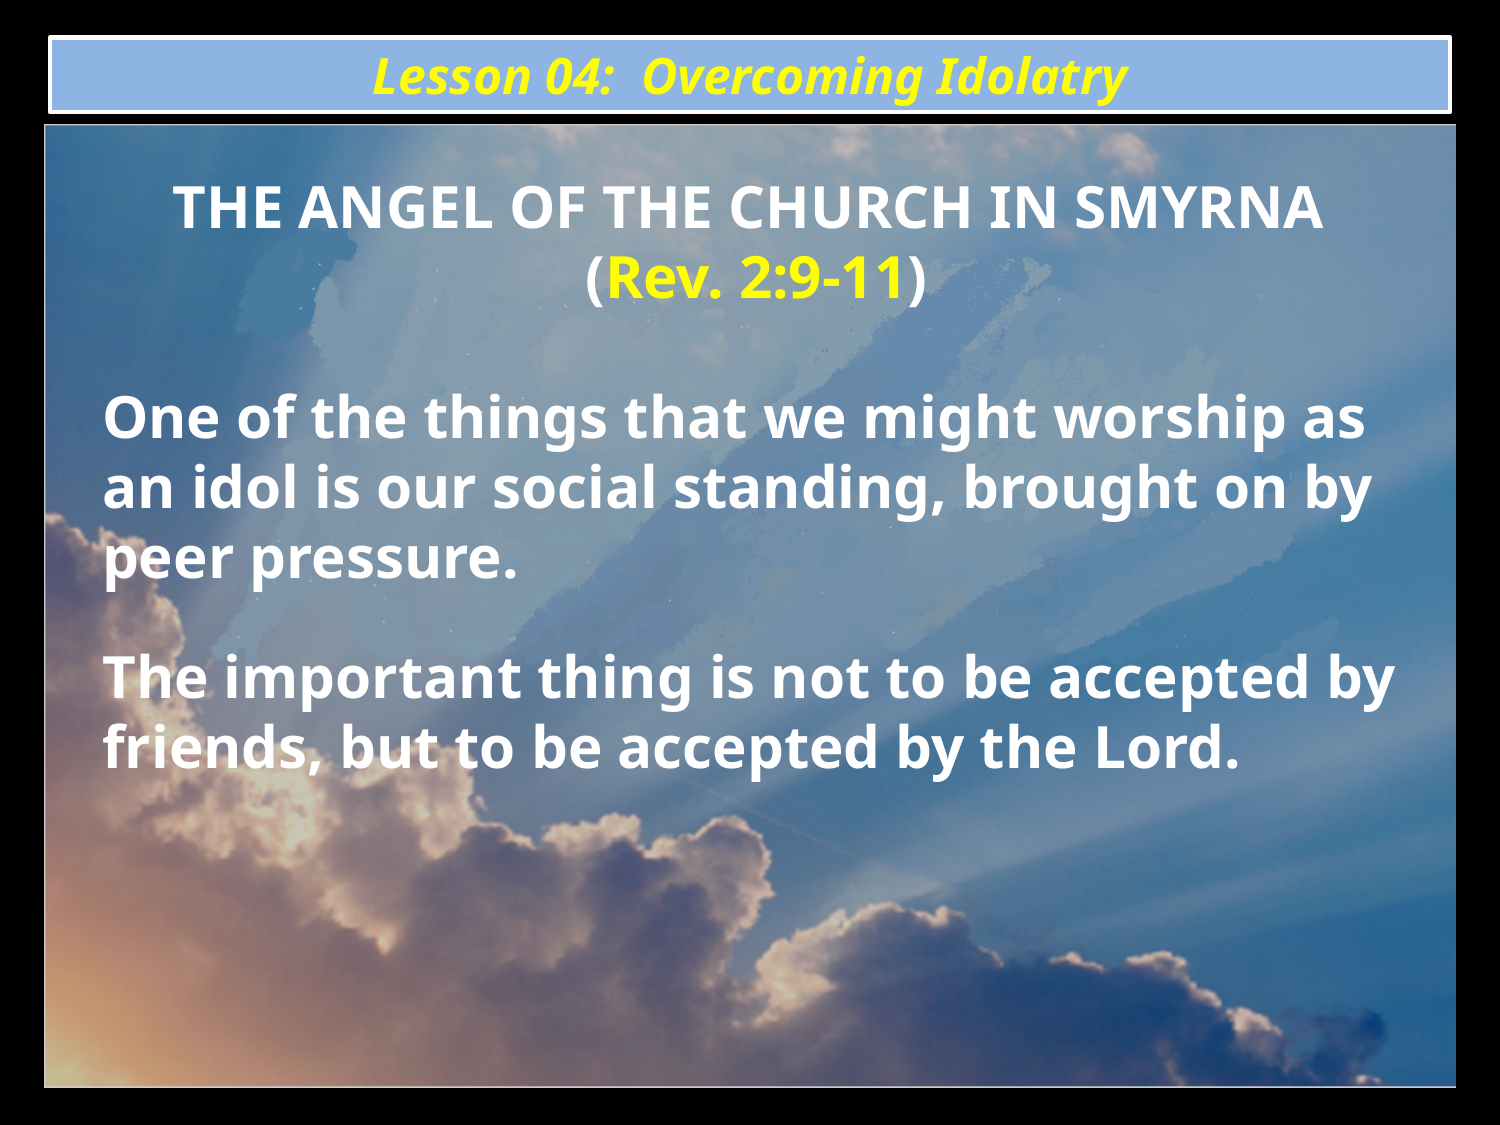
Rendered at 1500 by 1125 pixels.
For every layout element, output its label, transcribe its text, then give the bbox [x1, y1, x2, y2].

text_box Lesson 04: Overcoming Idolatry [50, 37, 1450, 113]
picture [44, 124, 1456, 1088]
